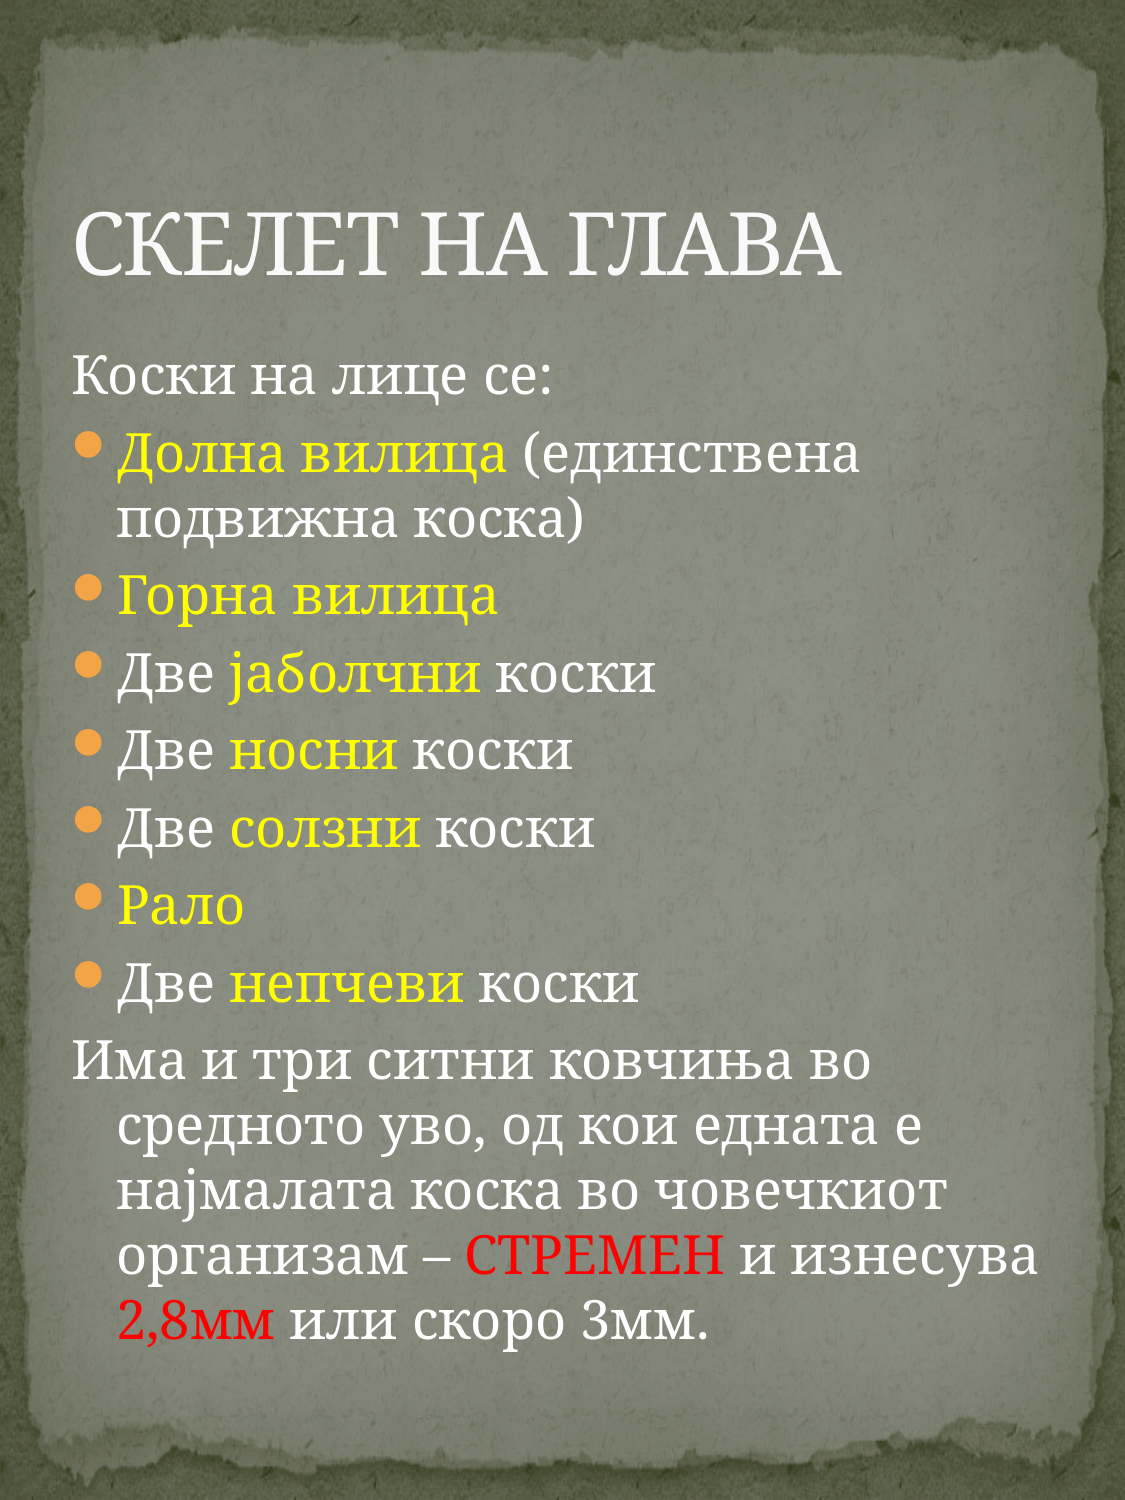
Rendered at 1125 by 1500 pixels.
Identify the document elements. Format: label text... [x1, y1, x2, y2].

list Коски на лице се: Долна вилица (единствена подвижна коска) Горна вилица Две јаболчни коски Две носни коски Две солзни коски Рало Две непчеви коски Има и три ситни ковчиња во средното уво, од кои едната е најмалата коска во човечкиот организам – СТРЕМЕН и изнесува 2,8мм или скоро 3мм. [56, 333, 1069, 1334]
title СКЕЛЕТ НА ГЛАВА [56, 33, 1069, 300]
